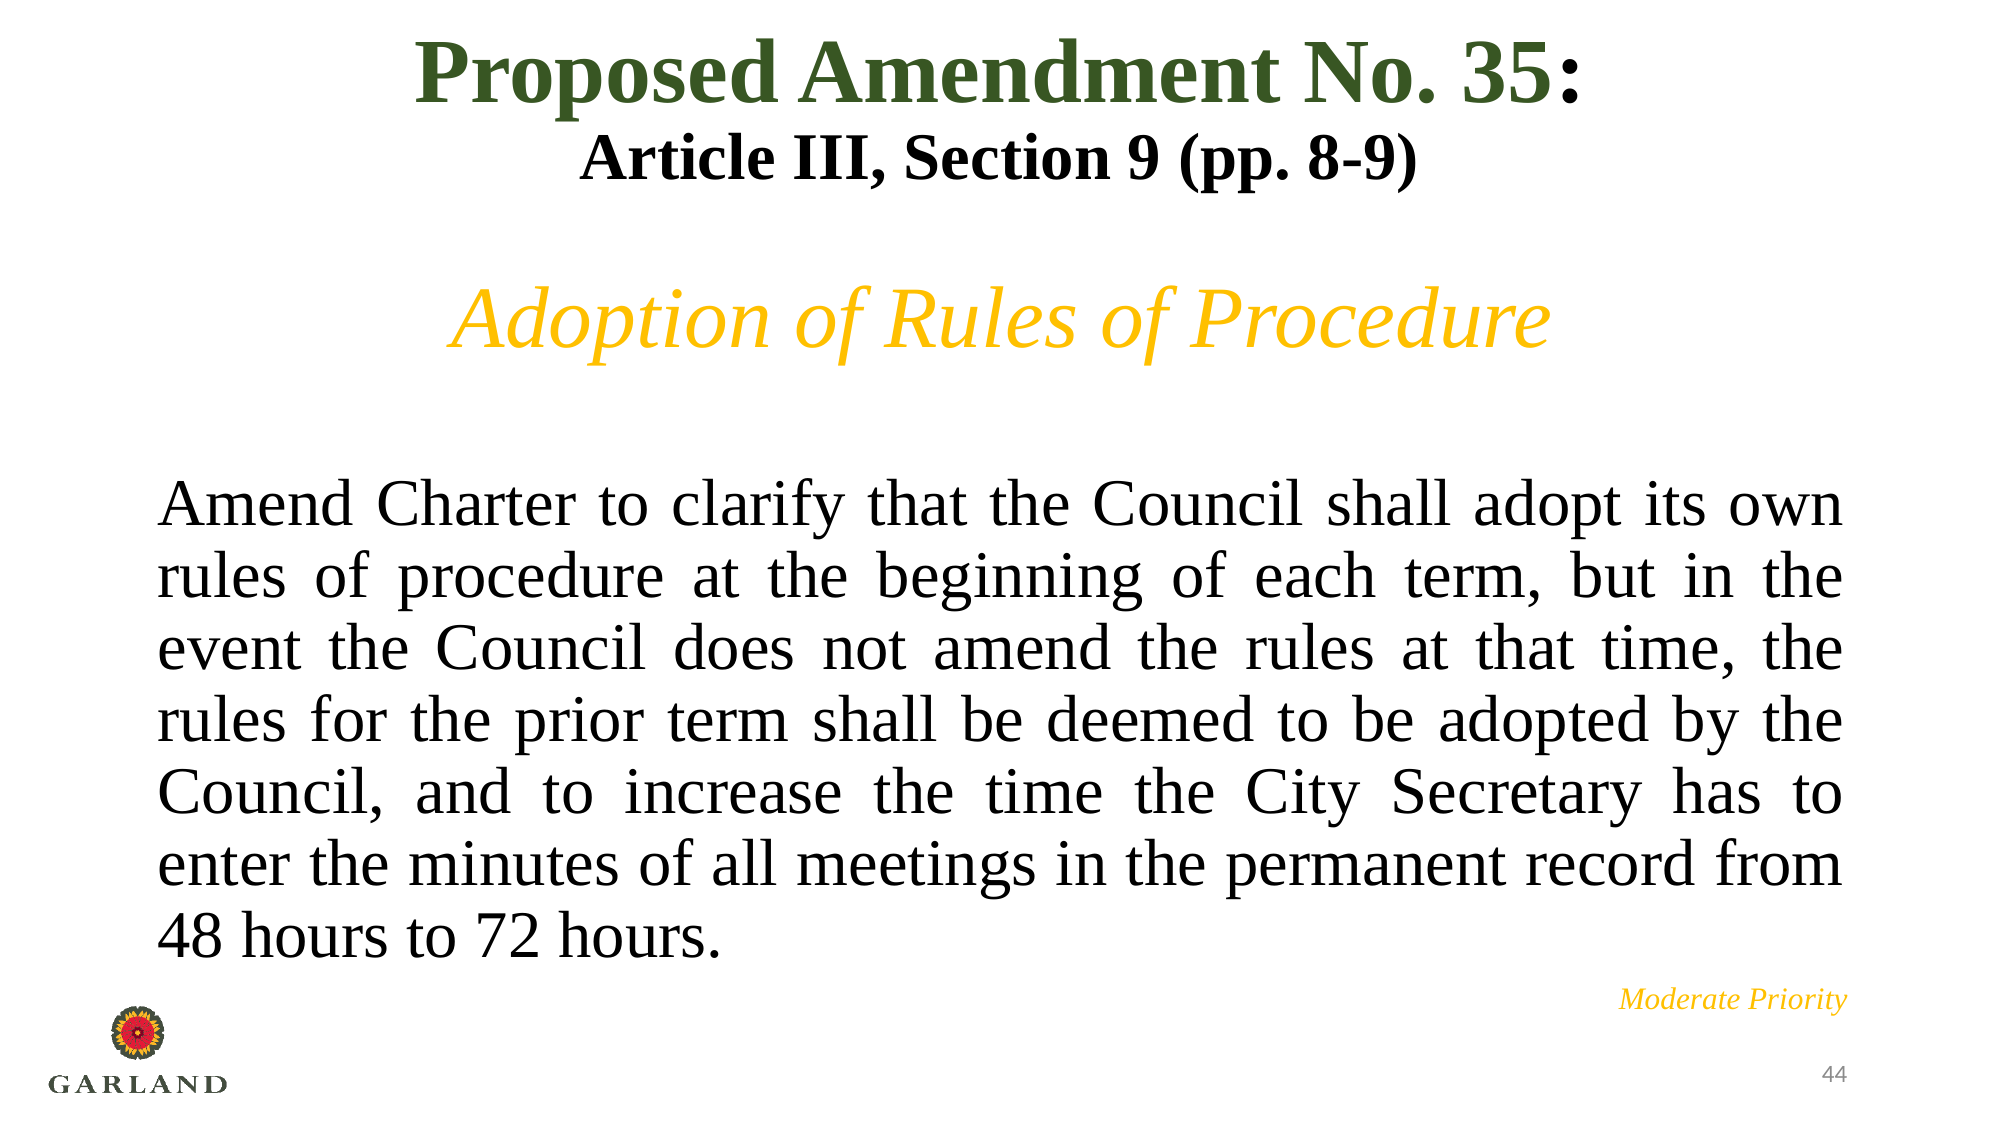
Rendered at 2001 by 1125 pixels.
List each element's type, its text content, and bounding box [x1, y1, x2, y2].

title Proposed Amendment No. 35: Article III, Section 9 (pp. 8-9) [137, 0, 1863, 218]
slide_number 44 [1412, 1042, 1863, 1103]
picture [46, 1002, 229, 1097]
list Adoption of Rules of Procedure Amend Charter to clarify that the Council shall adopt its own rules of procedure at the beginning of each term, but in the event the Council does not amend the rules at that time, the rules for the prior term shall be deemed to be adopted by the Council, and to increase the time the City Secretary has to enter the minutes of all meetings in the permanent record from 48 hours to 72 hours. Moderate Priority [67, 264, 1863, 1070]
